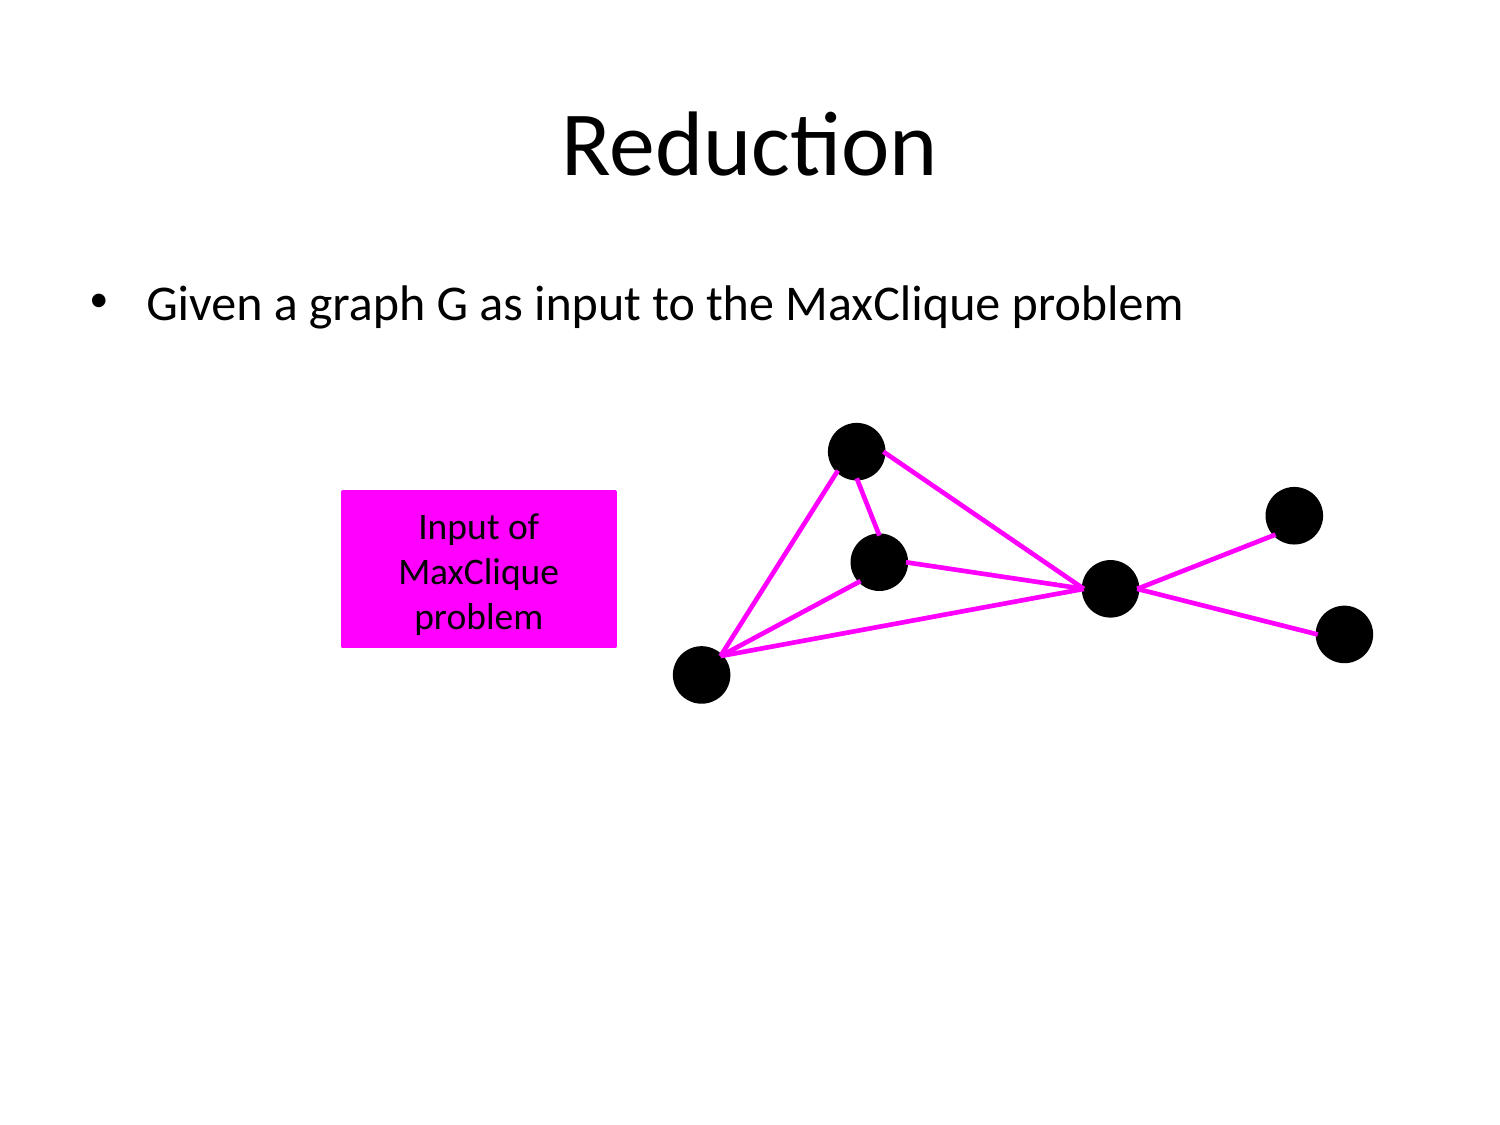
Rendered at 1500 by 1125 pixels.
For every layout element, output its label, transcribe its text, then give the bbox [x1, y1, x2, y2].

title Reduction [75, 45, 1425, 233]
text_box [674, 424, 1372, 702]
list Given a graph G as input to the MaxClique problem [75, 262, 1425, 1005]
text_box Input of MaxClique problem [341, 490, 617, 648]
